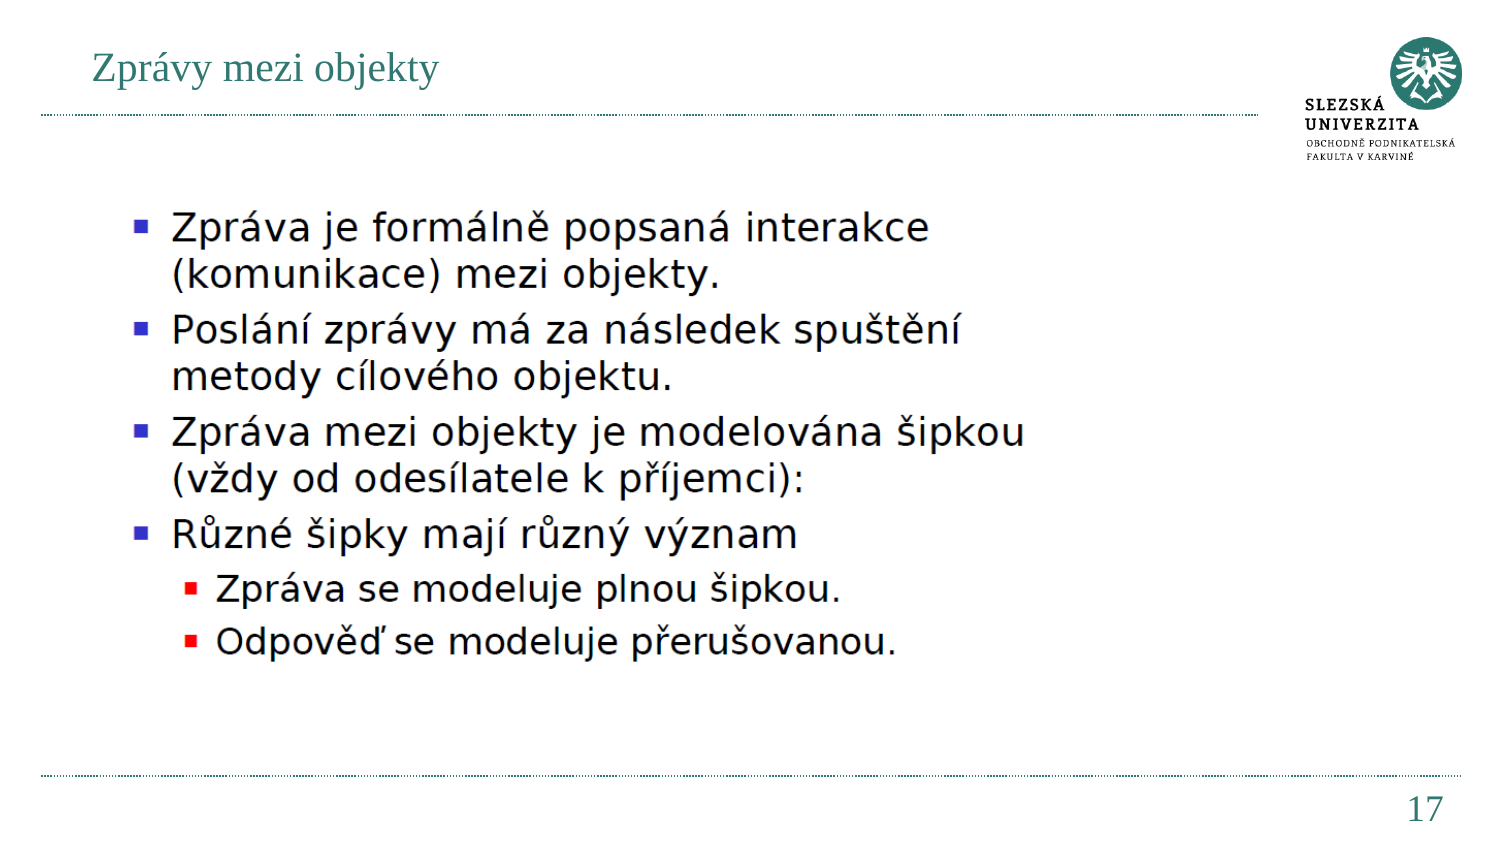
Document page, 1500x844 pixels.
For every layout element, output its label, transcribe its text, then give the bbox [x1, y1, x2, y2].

picture [1305, 37, 1462, 160]
slide_number 17 [1281, 776, 1459, 822]
title Zprávy mezi objekty [76, 32, 821, 116]
picture [111, 197, 1046, 704]
